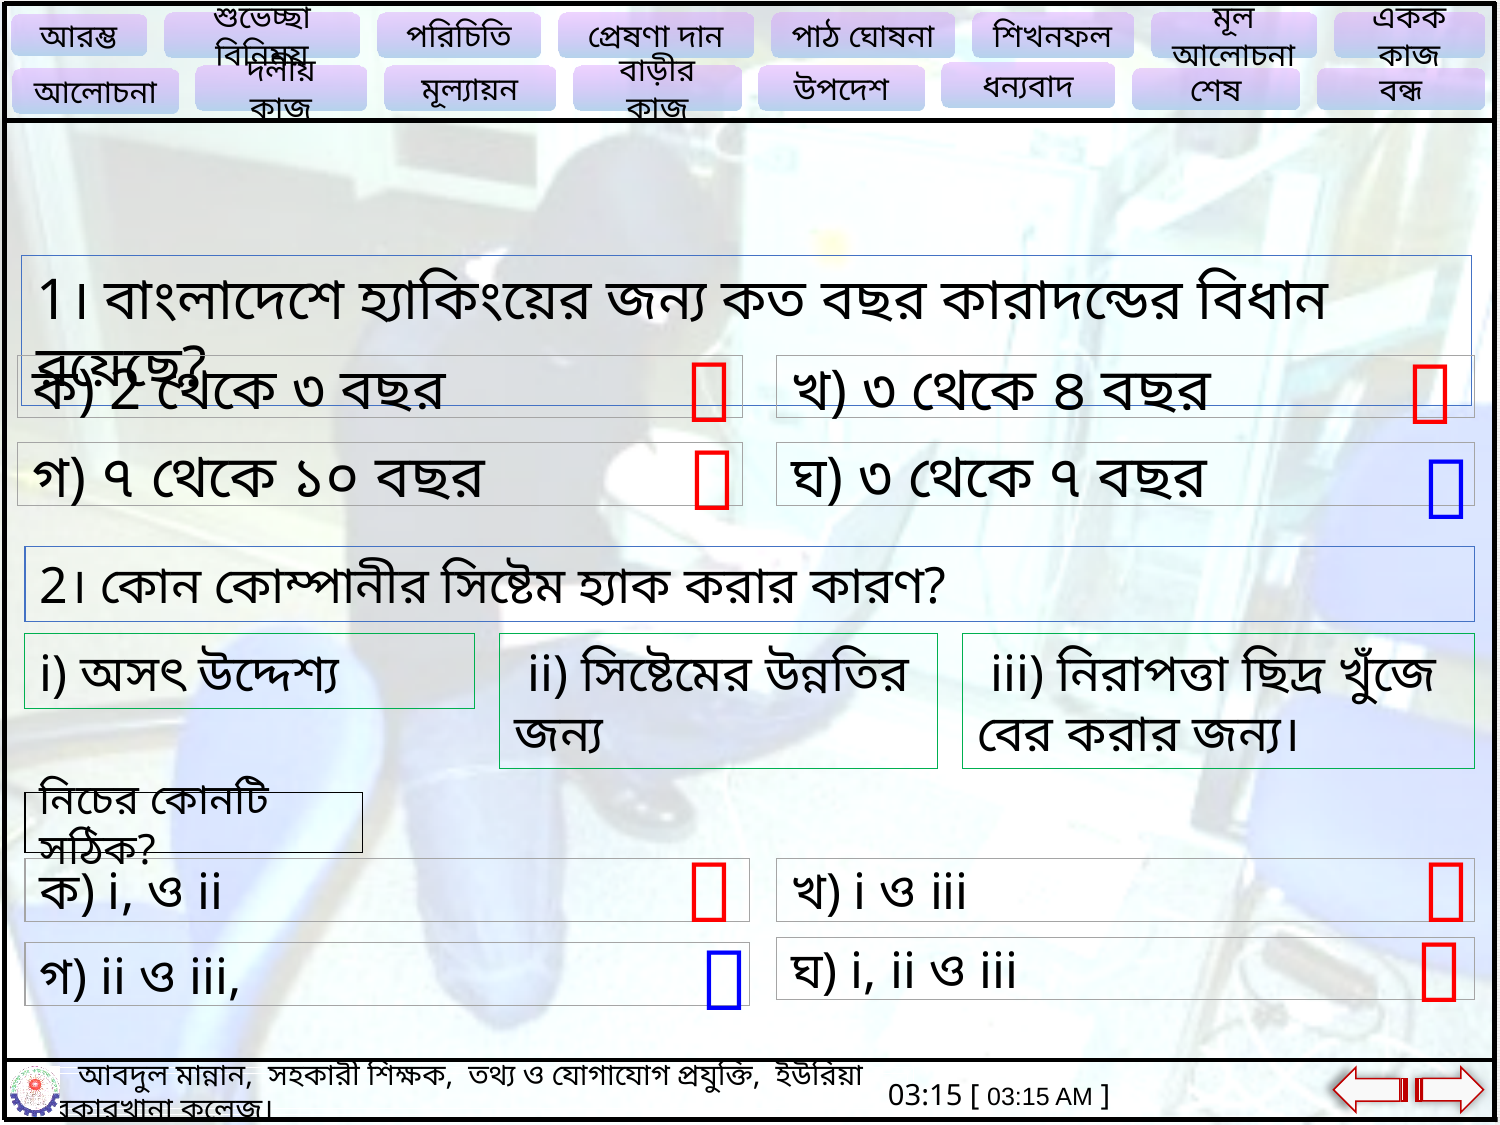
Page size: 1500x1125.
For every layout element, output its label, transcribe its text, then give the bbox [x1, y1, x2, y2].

text_box  [684, 951, 751, 1002]
text_box ঘ) i, ii ও iii [776, 937, 1399, 1000]
text_box ক) i, ও ii [24, 858, 669, 922]
text_box 2। কোন কোম্পানীর সিষ্টেম হ্যাক করার কারণ? [24, 546, 1475, 622]
text_box  [1406, 461, 1472, 511]
text_box  [673, 419, 761, 535]
text_box  [669, 331, 758, 447]
text_box  [1390, 333, 1479, 449]
text_box গ) ii ও iii, [24, 942, 750, 1006]
text_box  [669, 832, 758, 947]
text_box  [1406, 831, 1495, 947]
text_box নিচের কোনটি সঠিক? [24, 792, 363, 853]
text_box ঘ) ৩ থেকে ৭ বছর [776, 442, 1475, 506]
text_box খ) i ও iii [776, 858, 1406, 922]
text_box  [1399, 911, 1488, 1027]
text_box ক) 2 থেকে ৩ বছর [17, 355, 669, 418]
text_box ii) সিষ্টেমের উন্নতির জন্য [499, 633, 938, 769]
text_box খ) ৩ থেকে ৪ বছর [776, 355, 1390, 418]
text_box গ) ৭ থেকে ১০ বছর [17, 442, 673, 506]
text_box i) অসৎ উদ্দেশ্য [24, 633, 475, 709]
text_box iii) নিরাপত্তা ছিদ্র খুঁজে বের করার জন্য। [962, 633, 1475, 769]
text_box 1। বাংলাদেশে হ্যাকিংয়ের জন্য কত বছর কারাদন্ডের বিধান রয়েছে? [21, 255, 1472, 406]
